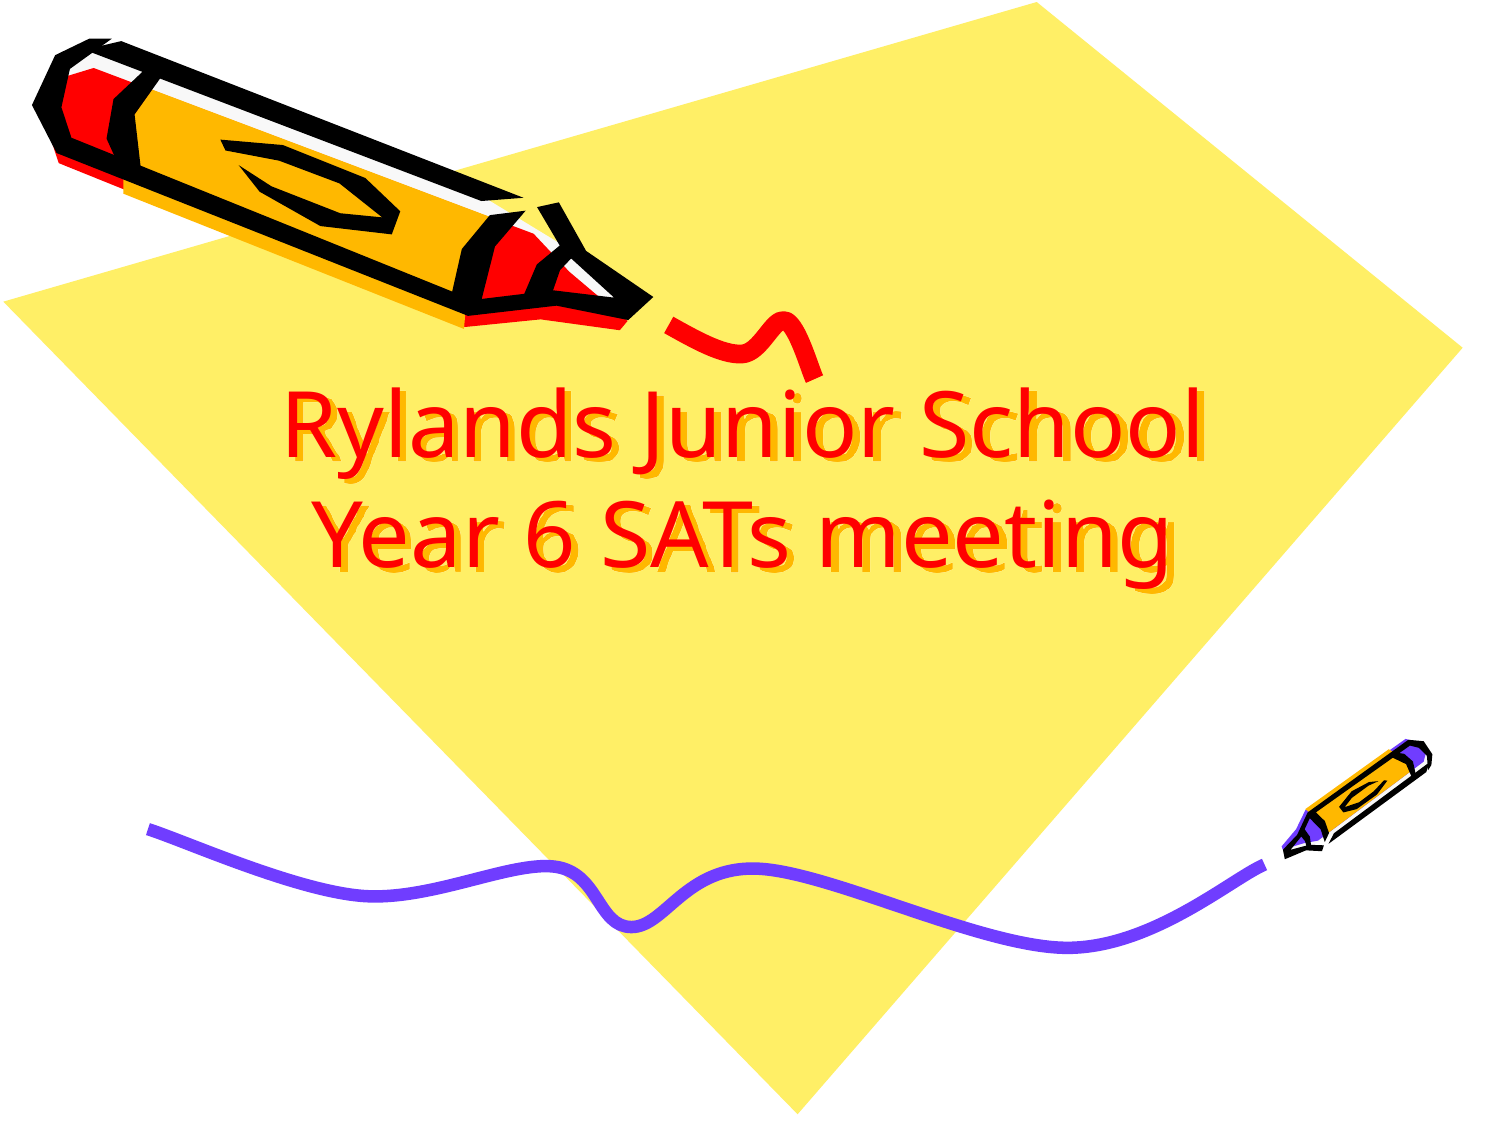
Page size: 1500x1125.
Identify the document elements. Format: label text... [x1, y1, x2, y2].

title Rylands Junior School Year 6 SATs meeting [218, 219, 1269, 593]
